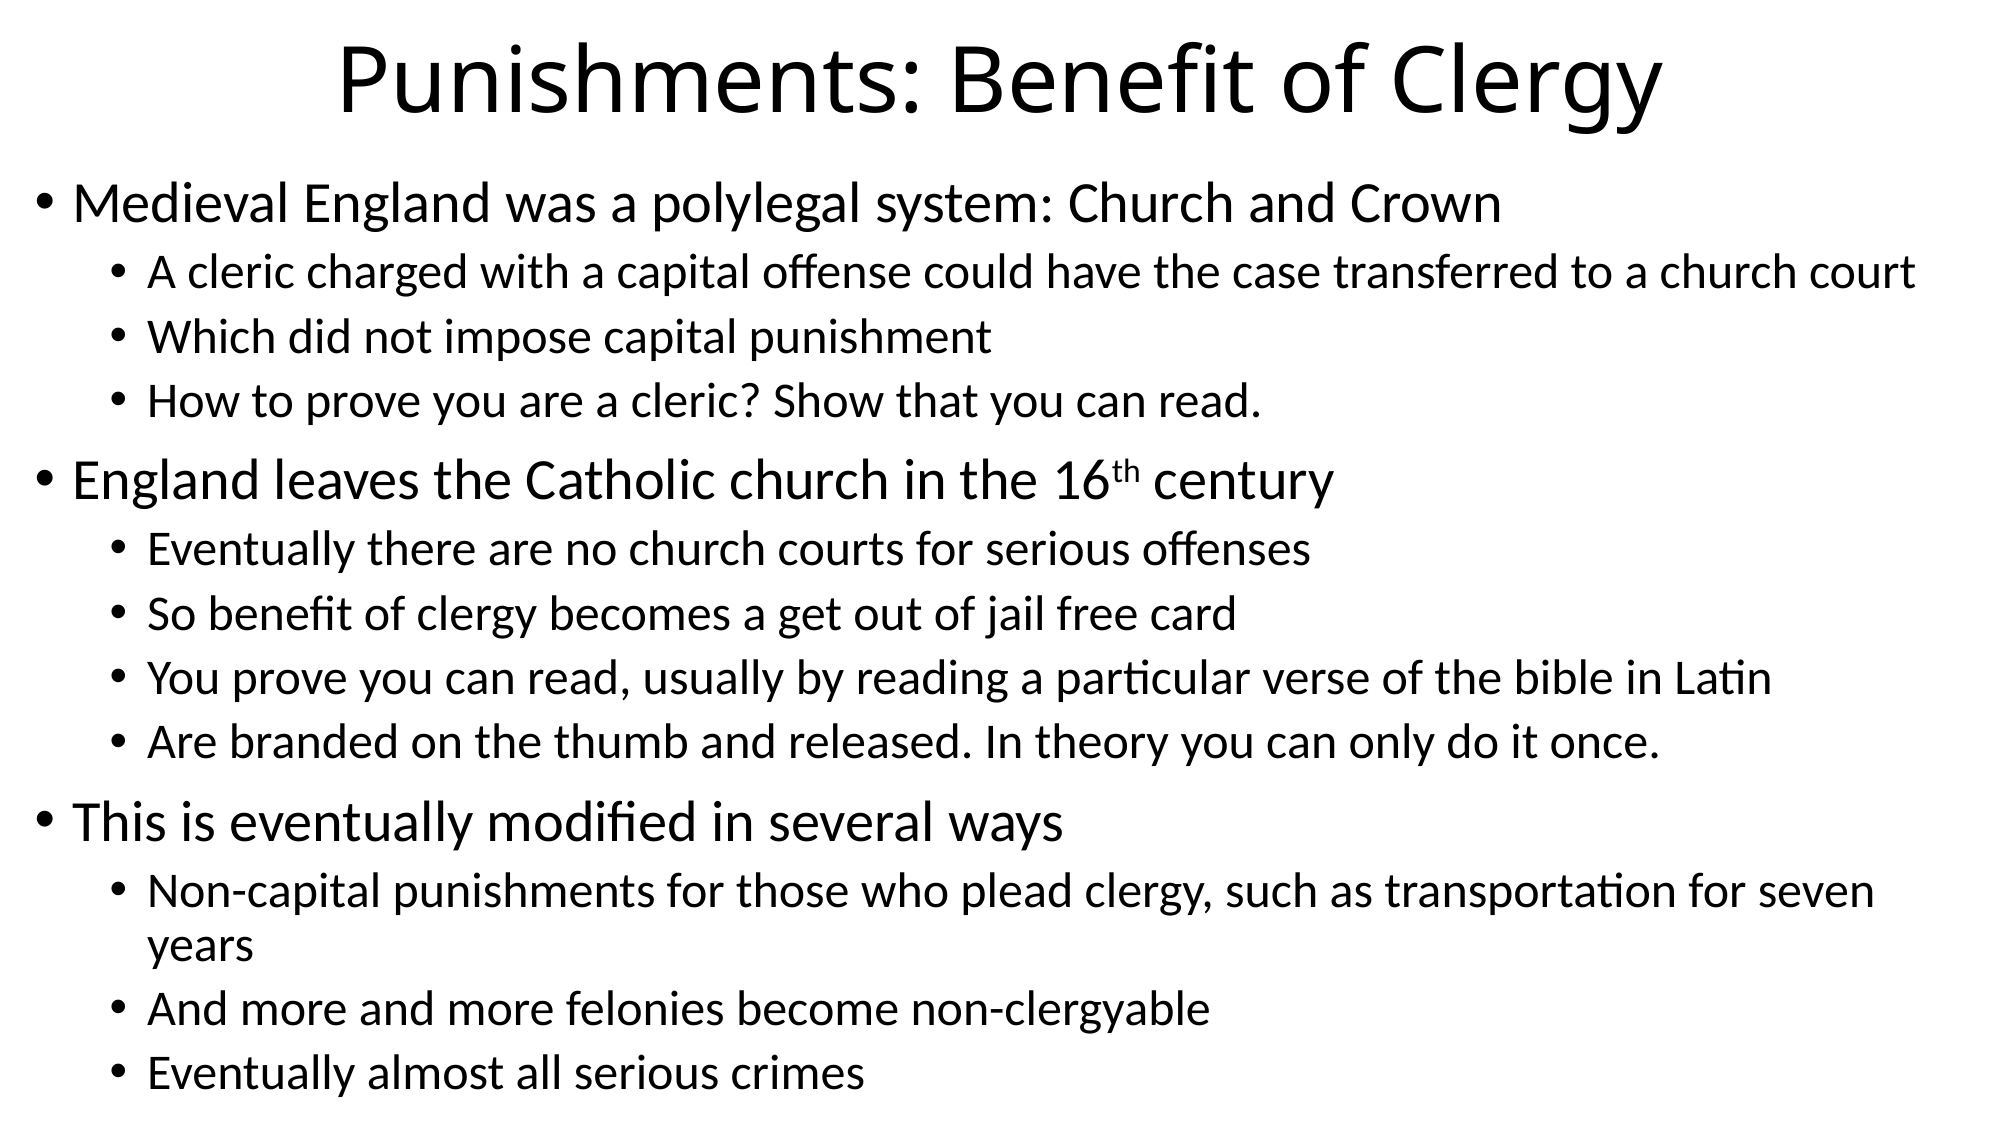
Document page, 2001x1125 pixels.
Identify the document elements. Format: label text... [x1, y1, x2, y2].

title Punishments: Benefit of Clergy [137, 0, 1863, 164]
list Medieval England was a polylegal system: Church and Crown A cleric charged with a capital offense could have the case transferred to a church court Which did not impose capital punishment How to prove you are a cleric? Show that you can read. England leaves the Catholic church in the 16th century Eventually there are no church courts for serious offenses So benefit of clergy becomes a get out of jail free card You prove you can read, usually by reading a particular verse of the bible in Latin Are branded on the thumb and released. In theory you can only do it once. This is eventually modified in several ways Non-capital punishments for those who plead clergy, such as transportation for seven years And more and more felonies become non-clergyable Eventually almost all serious crimes [19, 164, 2000, 1125]
